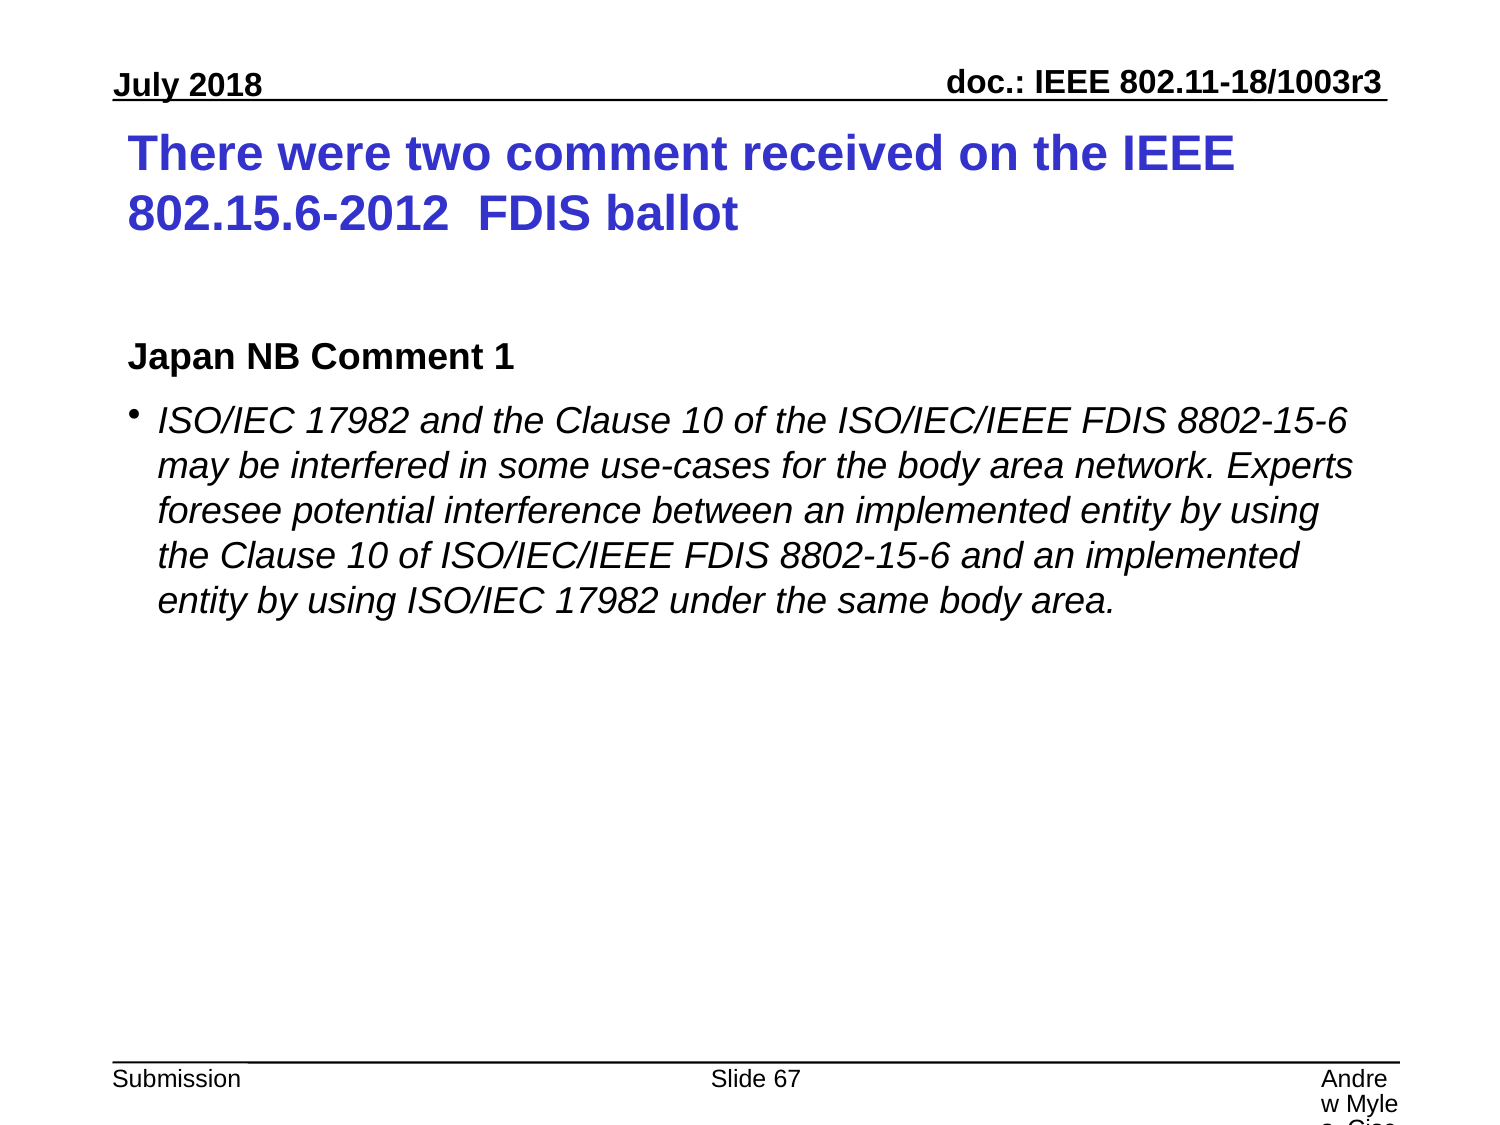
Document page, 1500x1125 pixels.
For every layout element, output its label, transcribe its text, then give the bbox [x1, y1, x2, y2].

list Japan NB Comment 1 ISO/IEC 17982 and the Clause 10 of the ISO/IEC/IEEE FDIS 8802-15-6 may be interfered in some use-cases for the body area network. Experts foresee potential interference between an implemented entity by using the Clause 10 of ISO/IEC/IEEE FDIS 8802-15-6 and an implemented entity by using ISO/IEC 17982 under the same body area. [112, 324, 1388, 1000]
slide_number Slide 67 [709, 1061, 803, 1093]
footer Andrew Myles, Cisco [1320, 1061, 1402, 1093]
title There were two comment received on the IEEE 802.15.6-2012 FDIS ballot [112, 112, 1388, 288]
